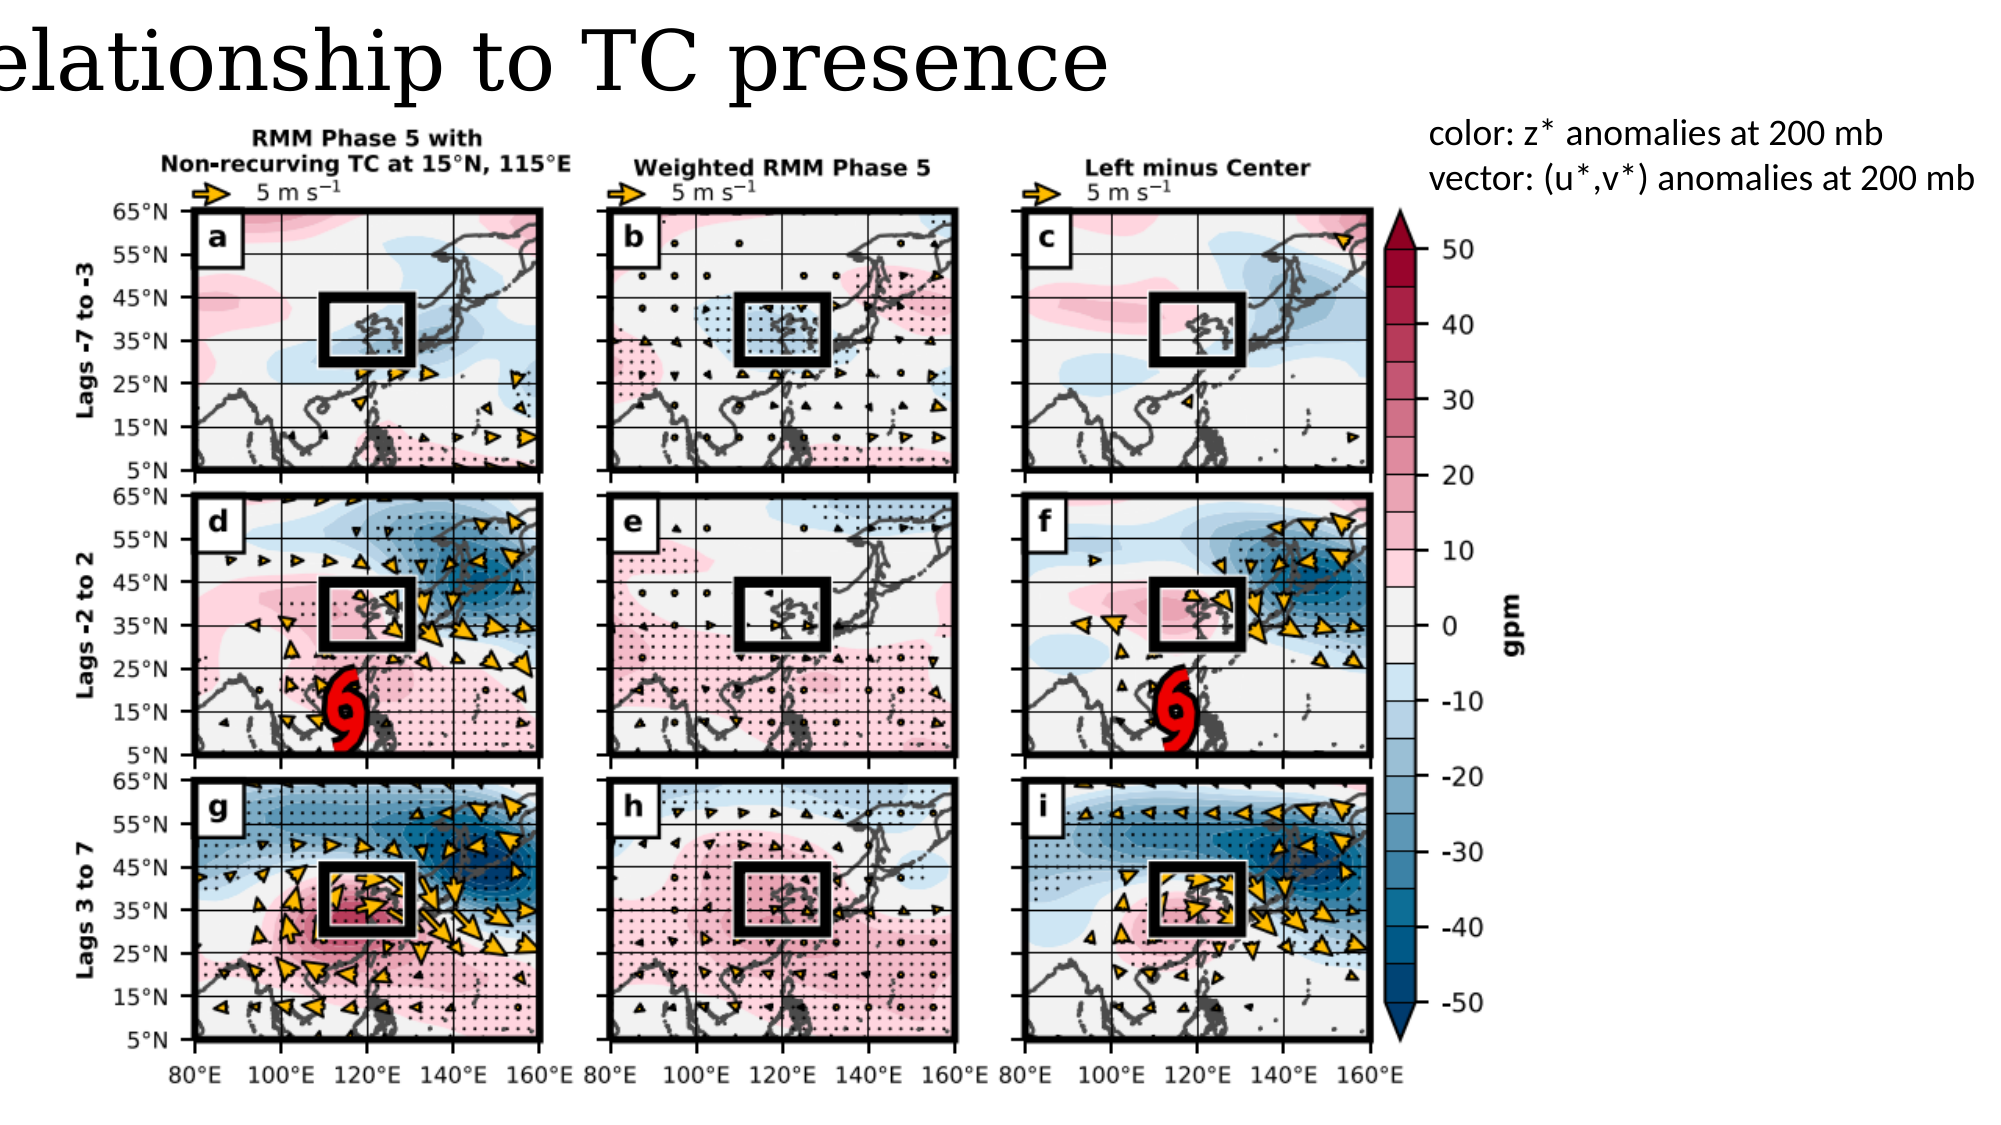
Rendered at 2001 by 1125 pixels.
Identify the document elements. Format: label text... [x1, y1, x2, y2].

picture [67, 116, 1532, 1096]
text_box color: z* anomalies at 200 mb vector: (u*,v*) anomalies at 200 mb [1414, 100, 1991, 206]
text_box Relationship to TC presence [0, 0, 1127, 115]
